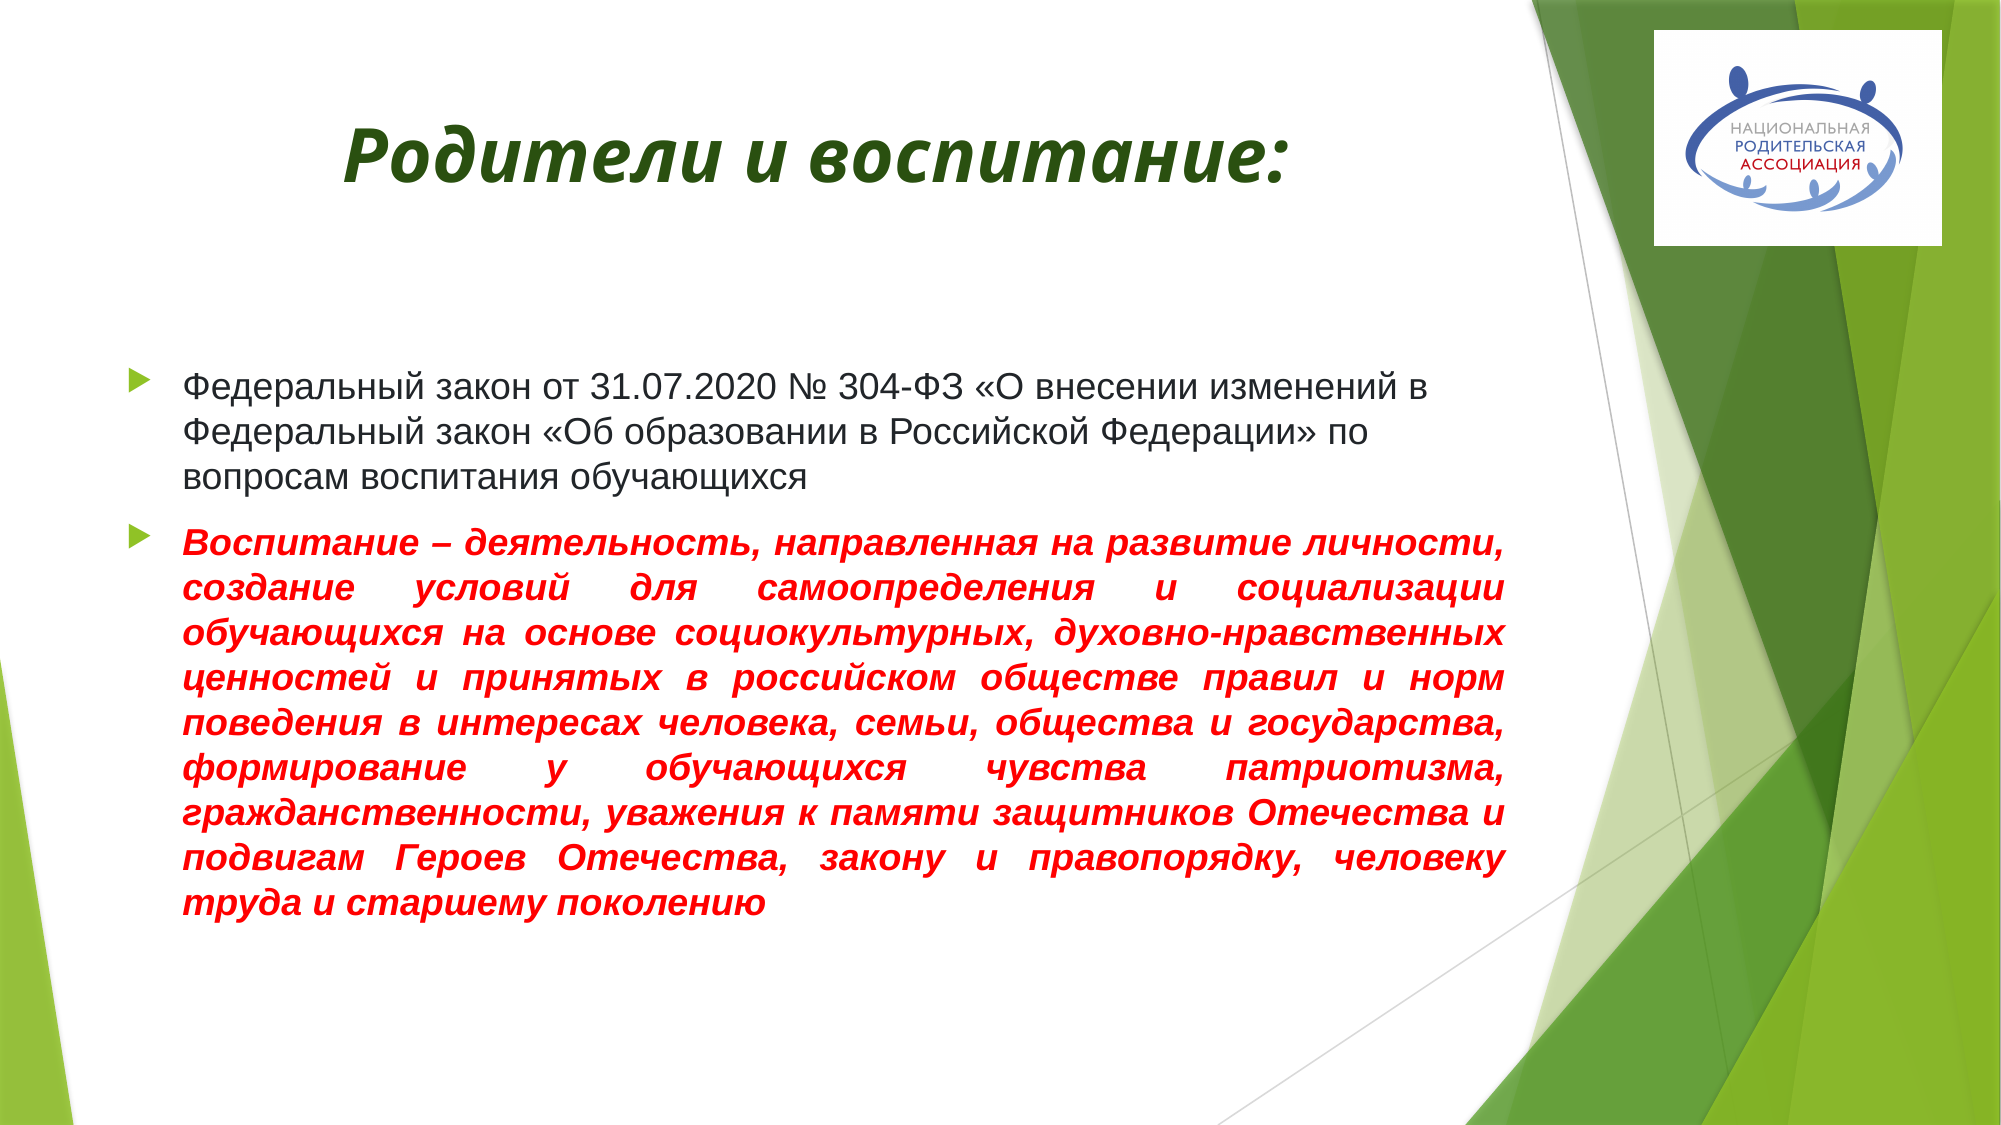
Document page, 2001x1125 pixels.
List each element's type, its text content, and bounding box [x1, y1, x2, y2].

title Родители и воспитание: [111, 99, 1522, 317]
picture [1653, 29, 1943, 246]
list Федеральный закон от 31.07.2020 № 304-ФЗ «О внесении изменений в Федеральный закон «Об образовании в Российской Федерации» по вопросам воспитания обучающихся Воспитание – деятельность, направленная на развитие личности, создание условий для самоопределения и социализации обучающихся на основе социокультурных, духовно-нравственных ценностей и принятых в российском обществе правил и норм поведения в интересах человека, семьи, общества и государства, формирование у обучающихся чувства патриотизма, гражданственности, уважения к памяти защитников Отечества и подвигам Героев Отечества, закону и правопорядку, человеку труда и старшему поколению [111, 354, 1522, 992]
